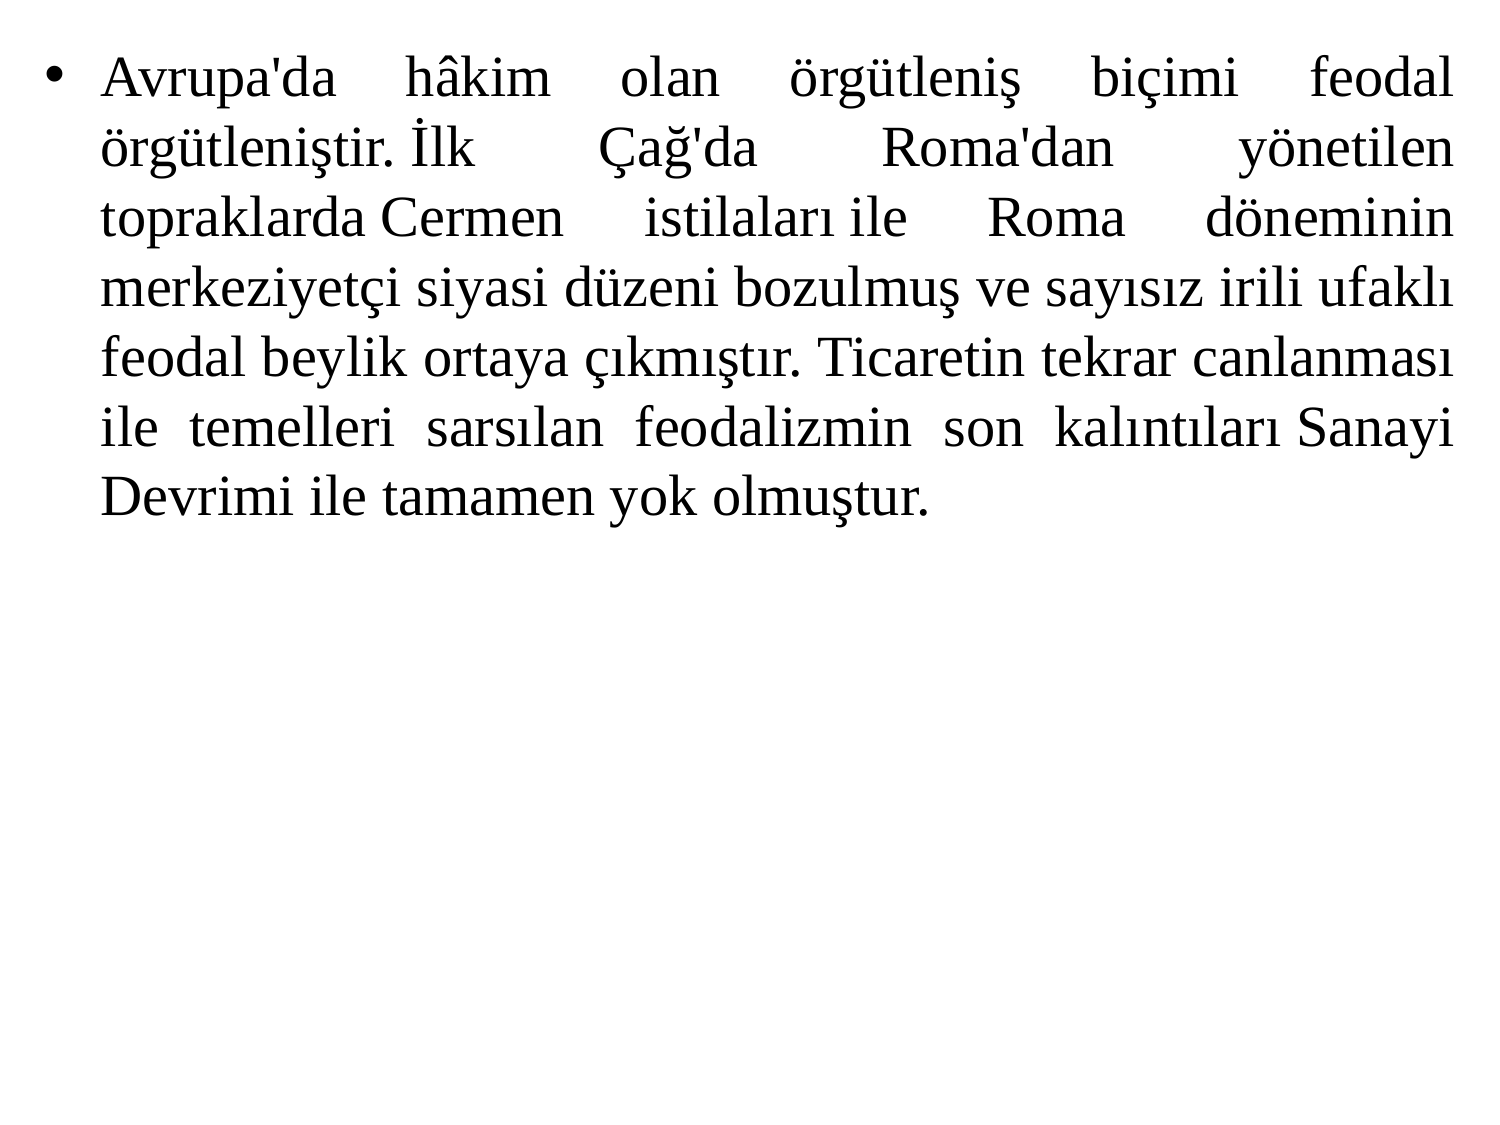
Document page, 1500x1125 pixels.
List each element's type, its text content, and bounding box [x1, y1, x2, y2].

list Avrupa'da hâkim olan örgütleniş biçimi feodal örgütleniştir. İlk Çağ'da Roma'dan yönetilen topraklarda Cermen istilaları ile Roma döneminin merkeziyetçi siyasi düzeni bozulmuş ve sayısız irili ufaklı feodal beylik ortaya çıkmıştır. Ticaretin tekrar canlanması ile temelleri sarsılan feodalizmin son kalıntıları Sanayi Devrimi ile tamamen yok olmuştur. [29, 30, 1471, 1094]
